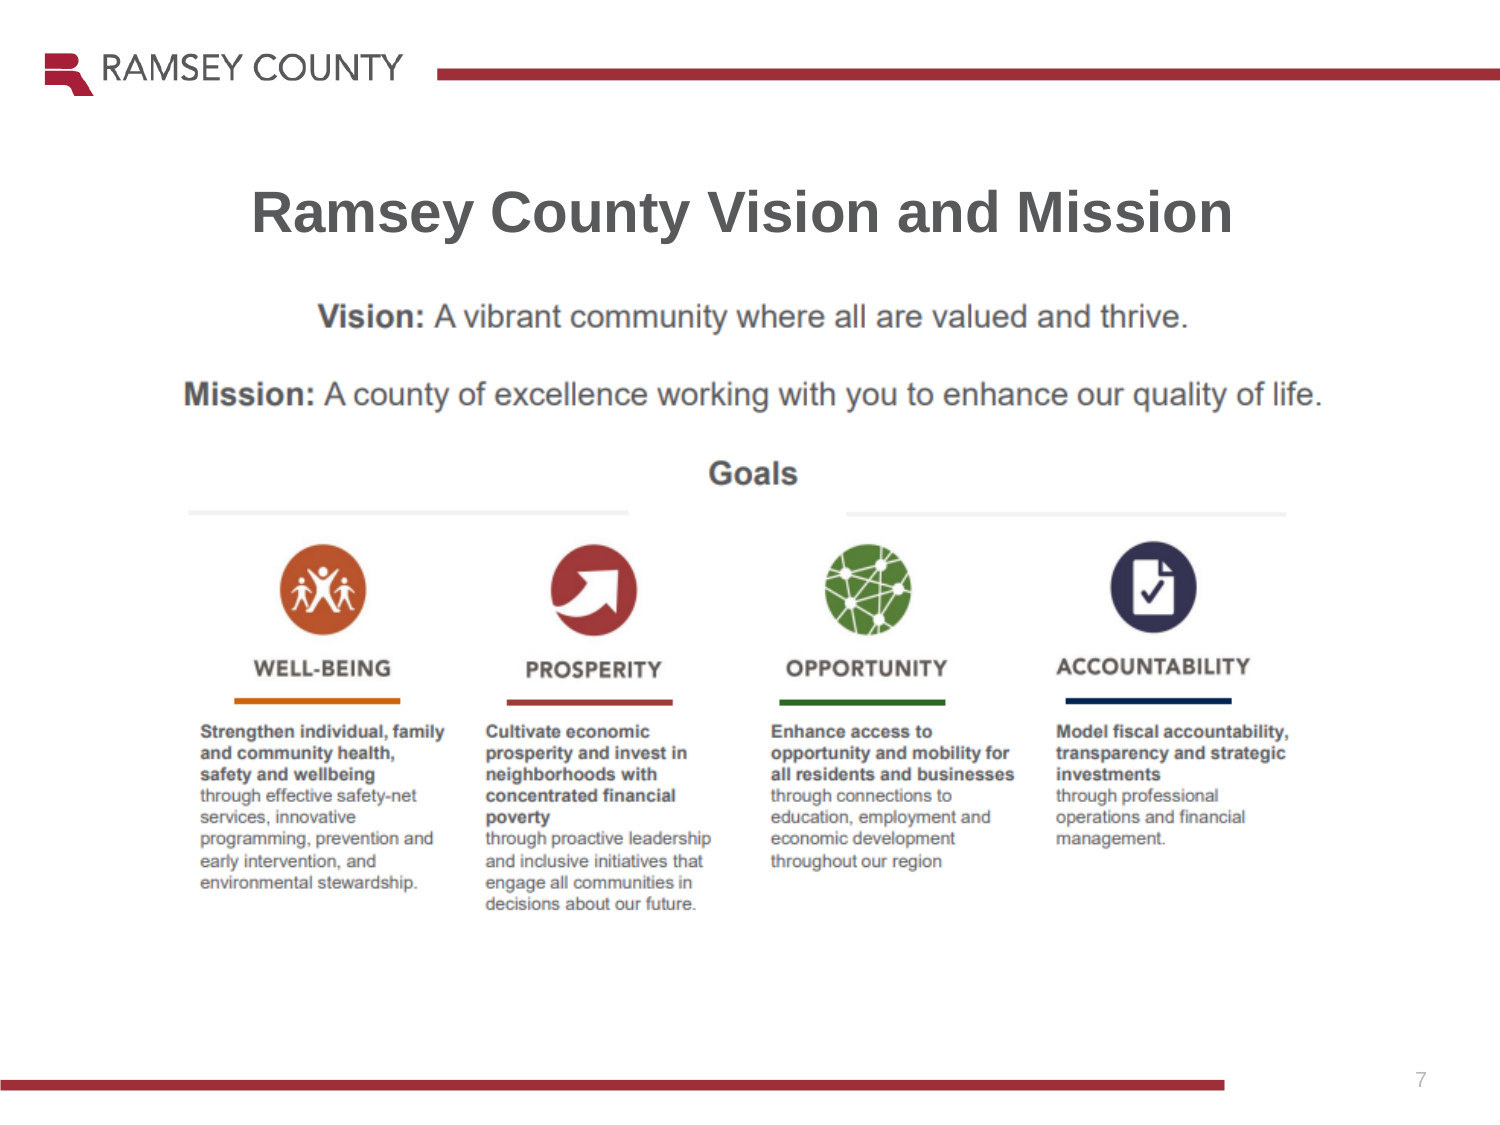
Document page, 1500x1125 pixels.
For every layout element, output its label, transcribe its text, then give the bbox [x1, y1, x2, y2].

list Ramsey County Vision and Mission [128, 166, 1358, 262]
slide_number 7 [1400, 1057, 1499, 1118]
picture [0, 0, 1500, 1125]
